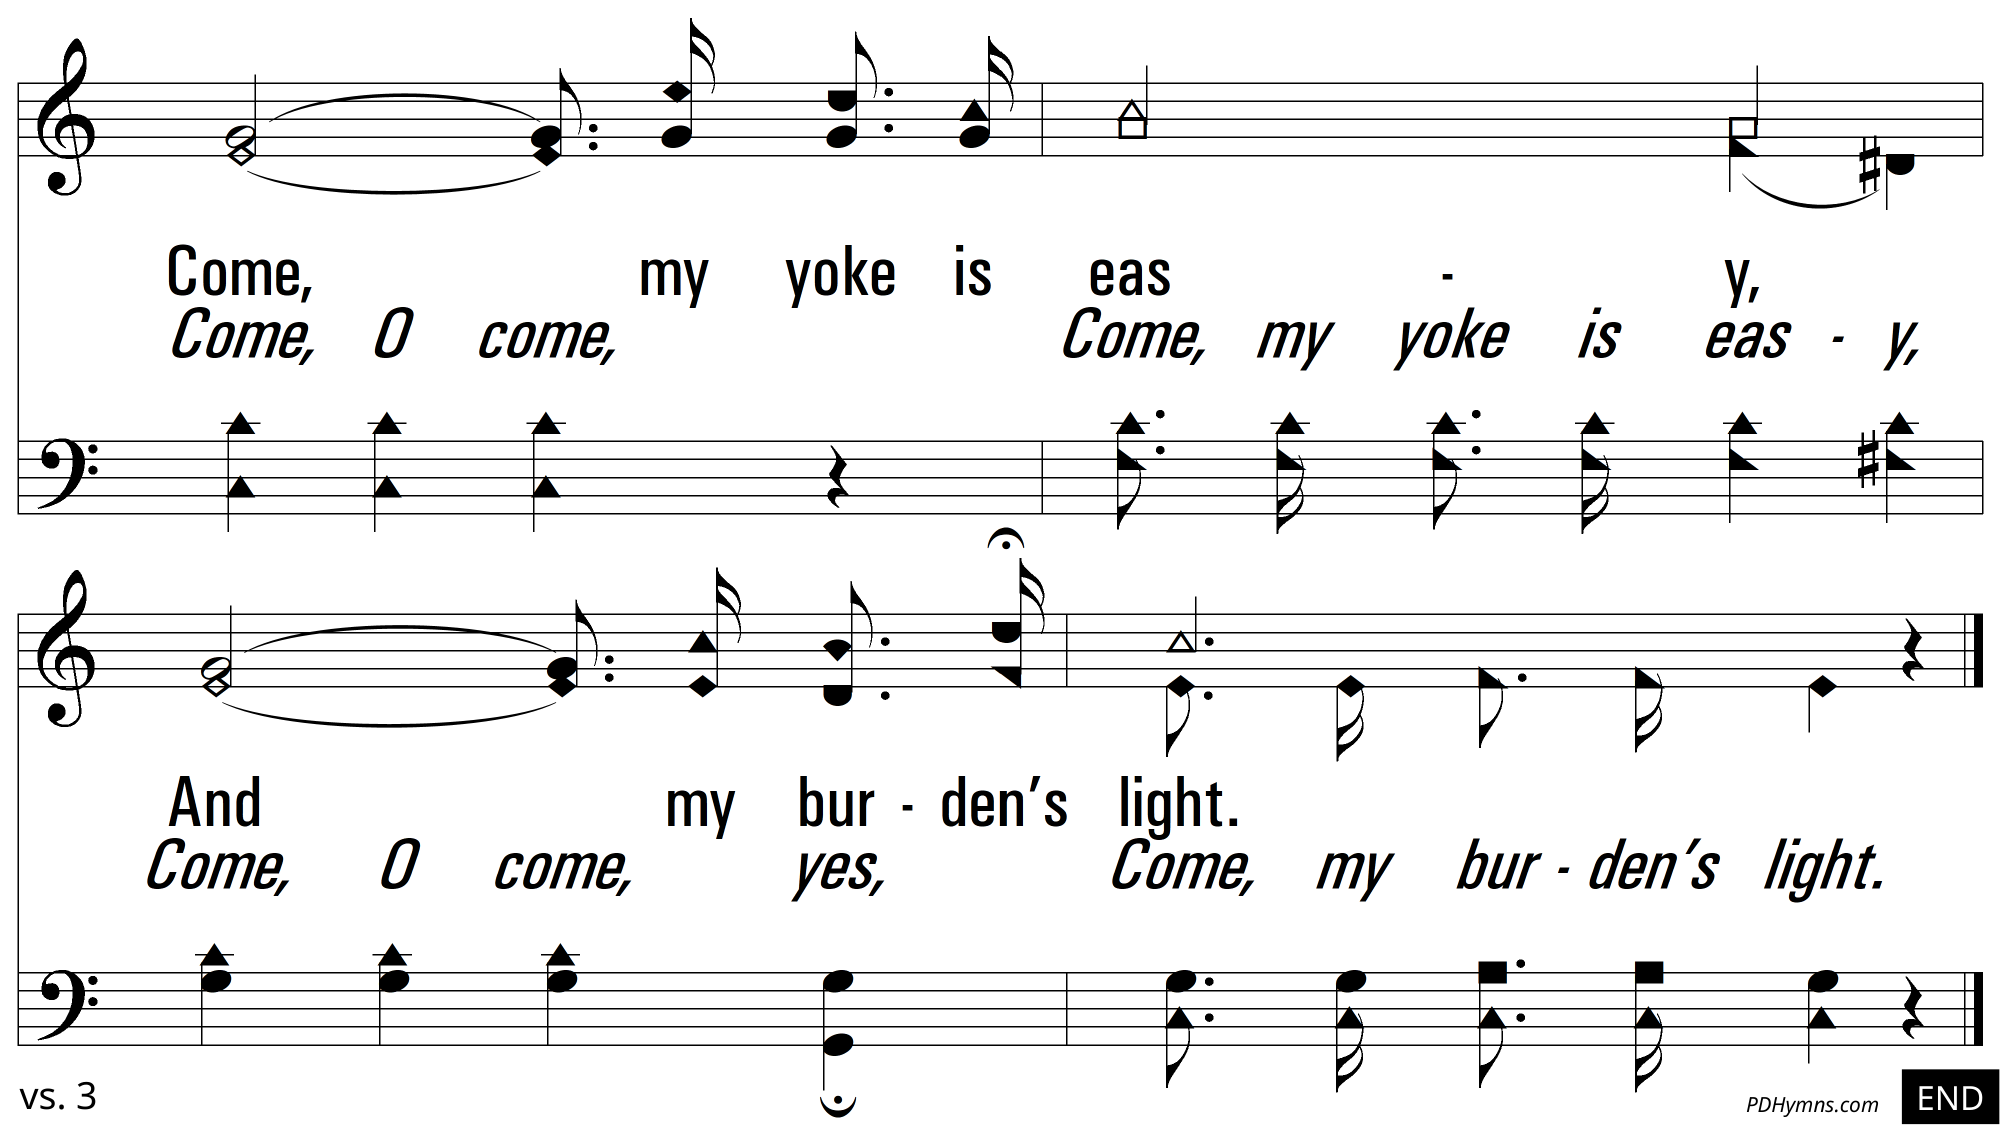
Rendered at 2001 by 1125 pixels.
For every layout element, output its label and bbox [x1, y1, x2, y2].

text_box [1724, 1069, 2000, 1125]
picture [2, 0, 1998, 1125]
